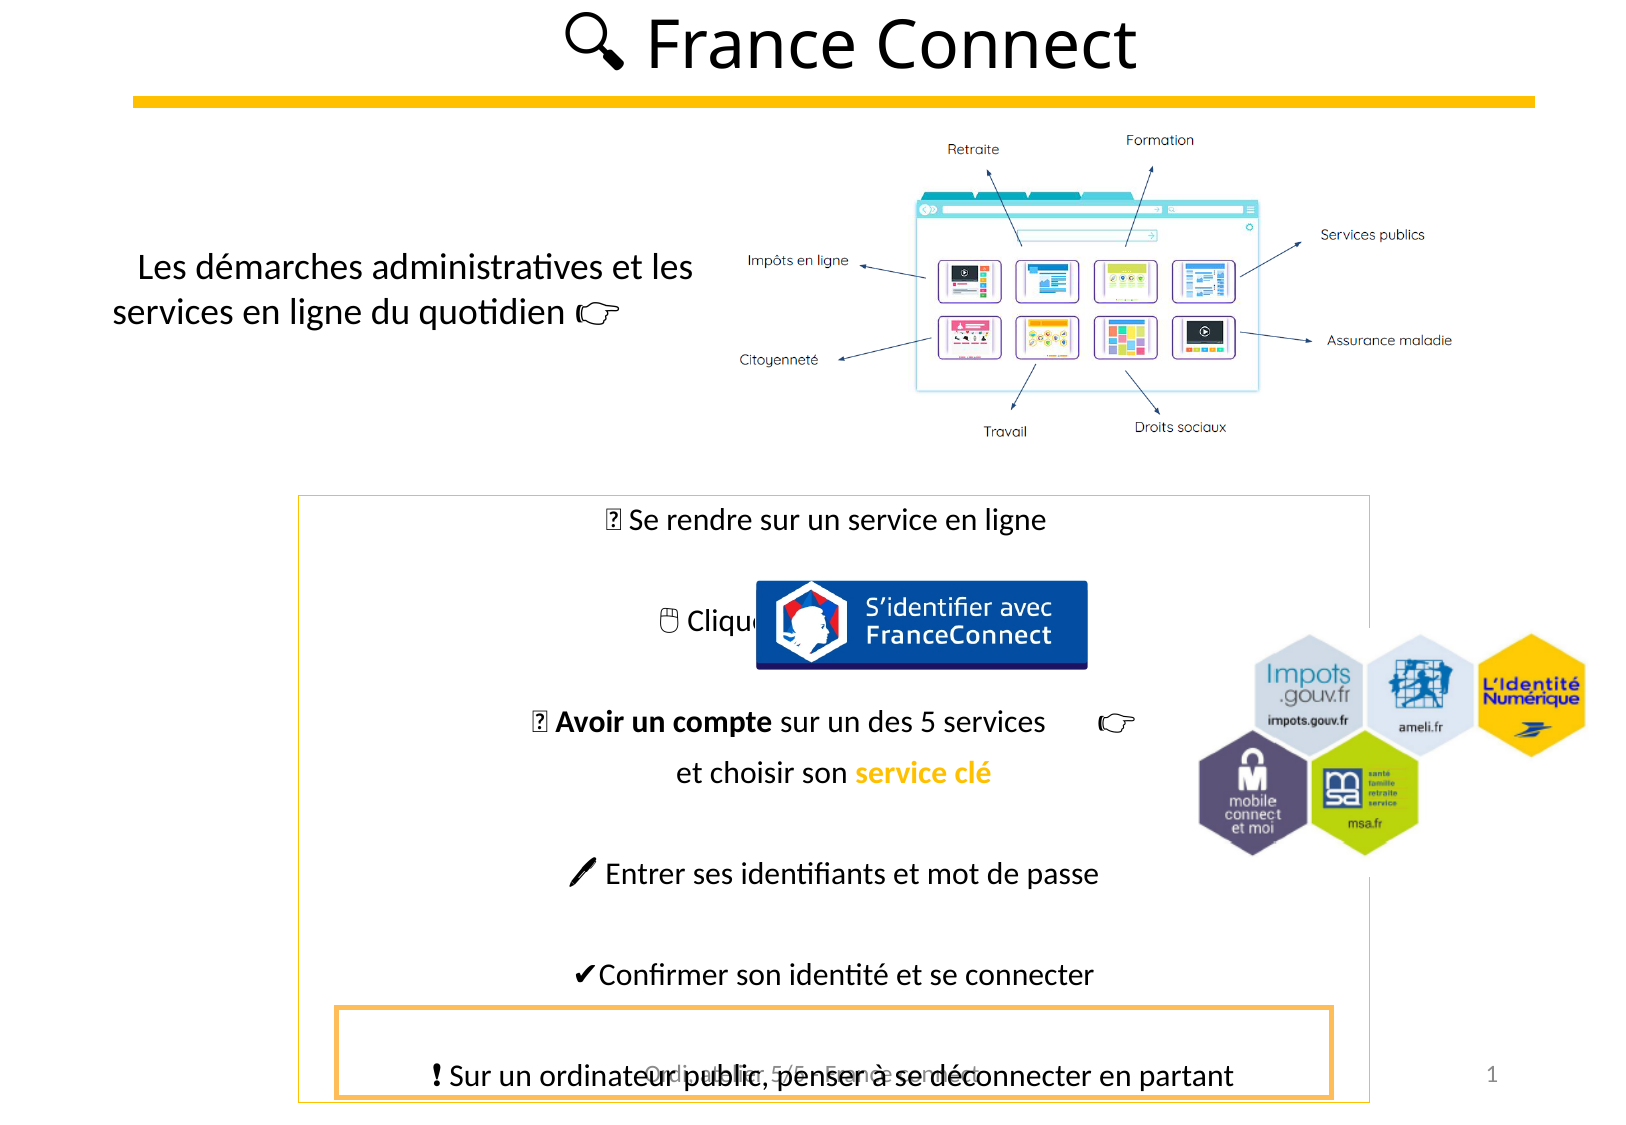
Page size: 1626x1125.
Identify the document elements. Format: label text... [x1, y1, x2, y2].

picture [716, 121, 1494, 449]
picture [1177, 628, 1615, 877]
text_box Les démarches administratives et les services en ligne du quotidien 👉 [97, 235, 716, 340]
footer Ordi, atelier 5/5 - France connect [538, 1042, 1087, 1103]
picture [755, 579, 1089, 670]
slide_number 1 [1147, 1042, 1514, 1103]
list 🌐 Se rendre sur un service en ligne 🖱 Cliquer sur l 🔑 Avoir un compte sur un des 5 services 👉 et choisir son service clé 🖊 Entrer ses identifiants et mot de passe ✔Confirmer son identité et se connecter ❗ Sur un ordinateur public, penser à se déconnecter en partant [298, 495, 1370, 1103]
text_box [336, 1007, 1332, 1098]
title 🔍 France Connect [149, 0, 1552, 136]
